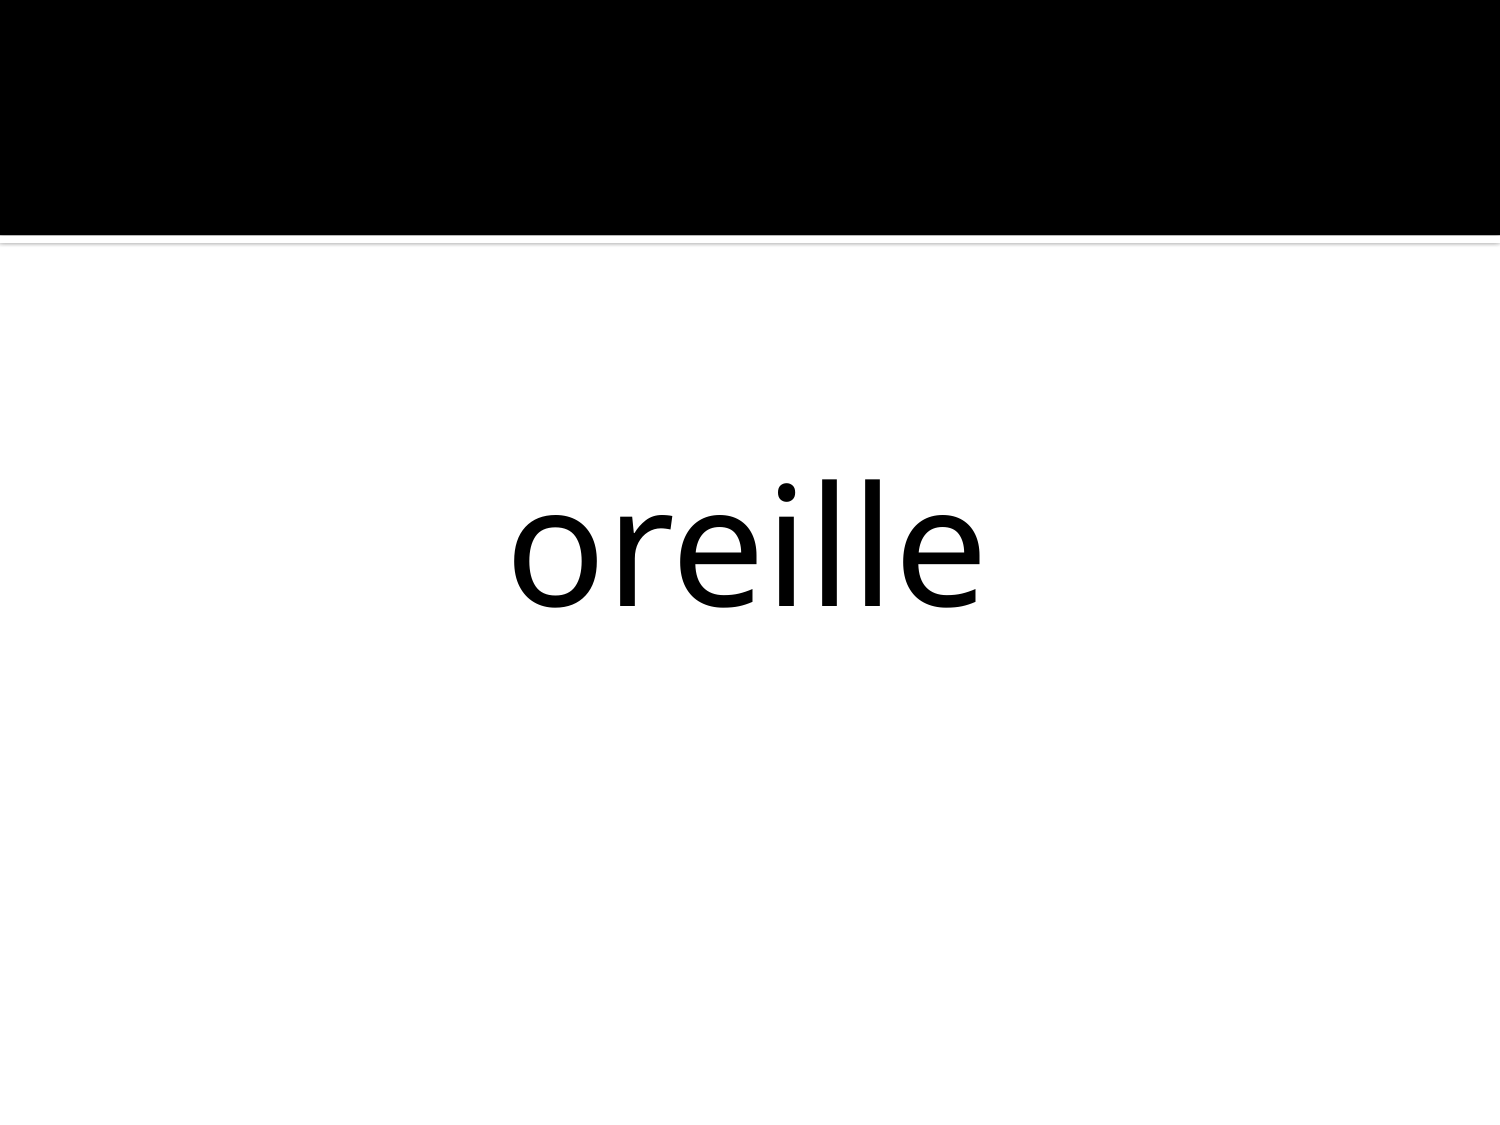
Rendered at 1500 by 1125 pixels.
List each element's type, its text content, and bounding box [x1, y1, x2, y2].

list oreille [75, 66, 1425, 1005]
